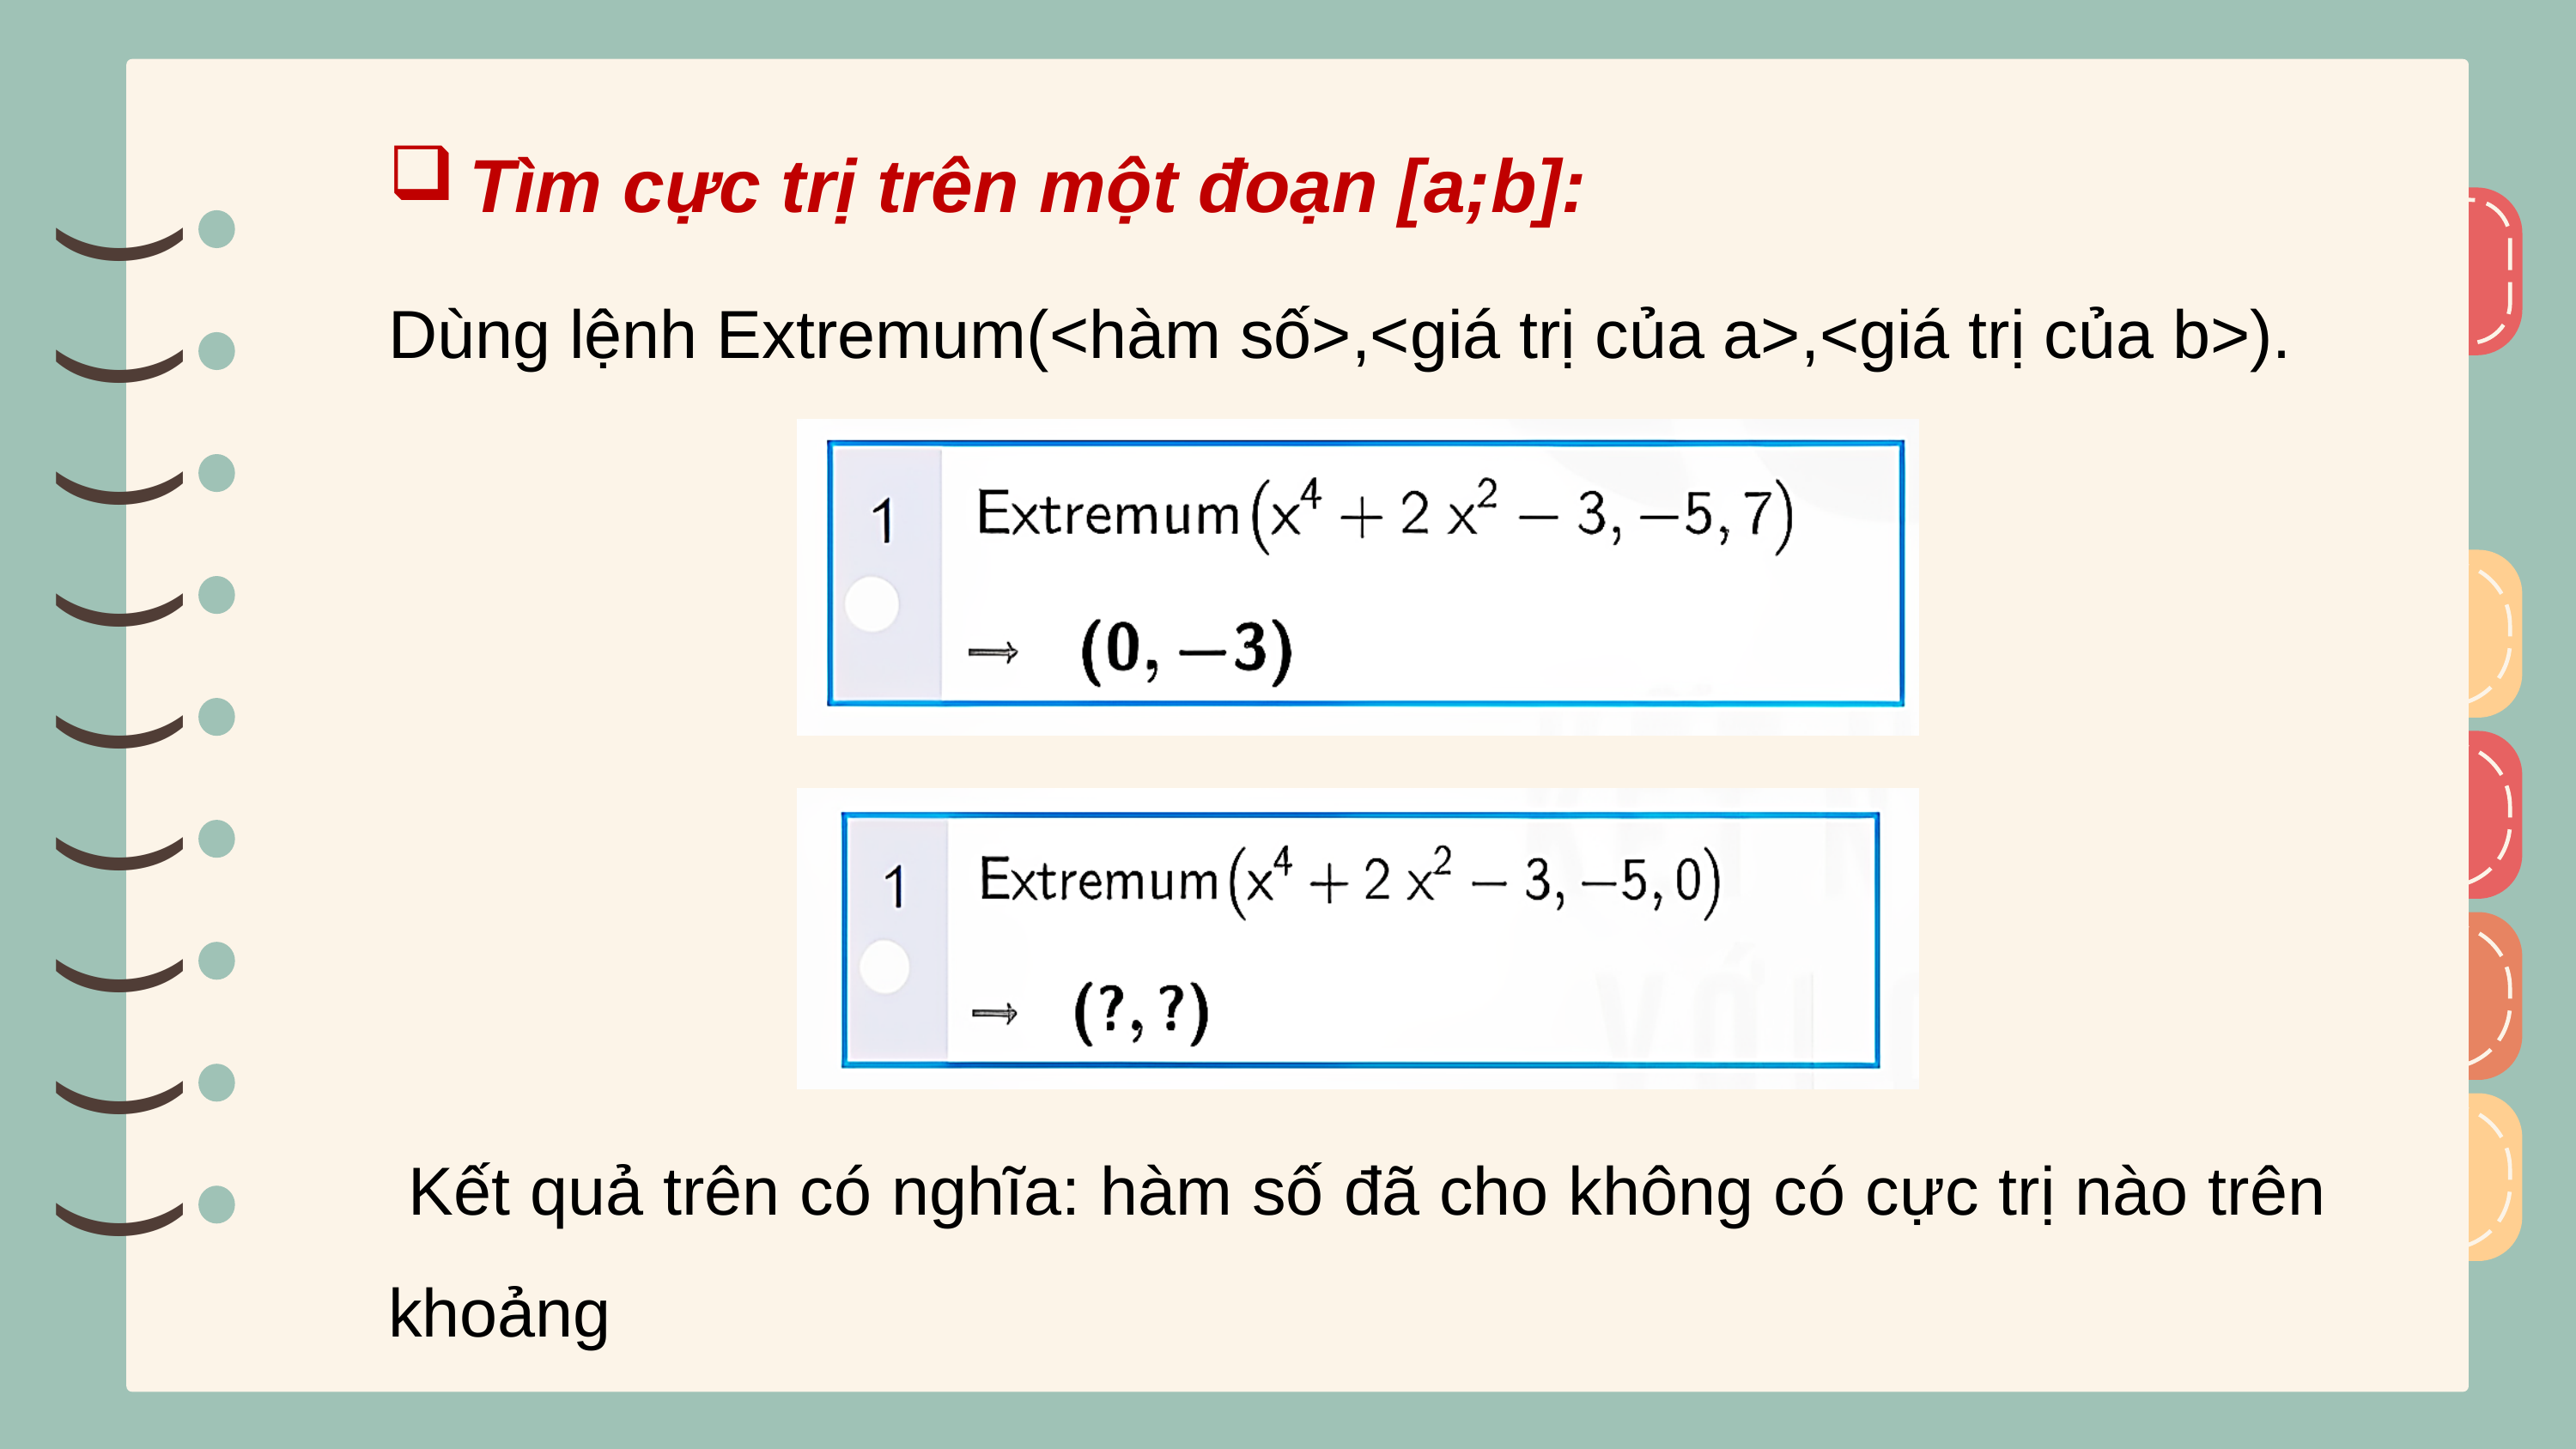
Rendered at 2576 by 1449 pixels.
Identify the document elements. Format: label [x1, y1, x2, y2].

text_box [2473, 549, 2523, 718]
text_box [2473, 1093, 2523, 1262]
text_box [2473, 187, 2523, 356]
text_box [2473, 912, 2523, 1081]
text_box [67, 58, 2470, 1392]
picture [796, 419, 1919, 736]
picture [797, 787, 1919, 1089]
text_box [2473, 731, 2523, 900]
